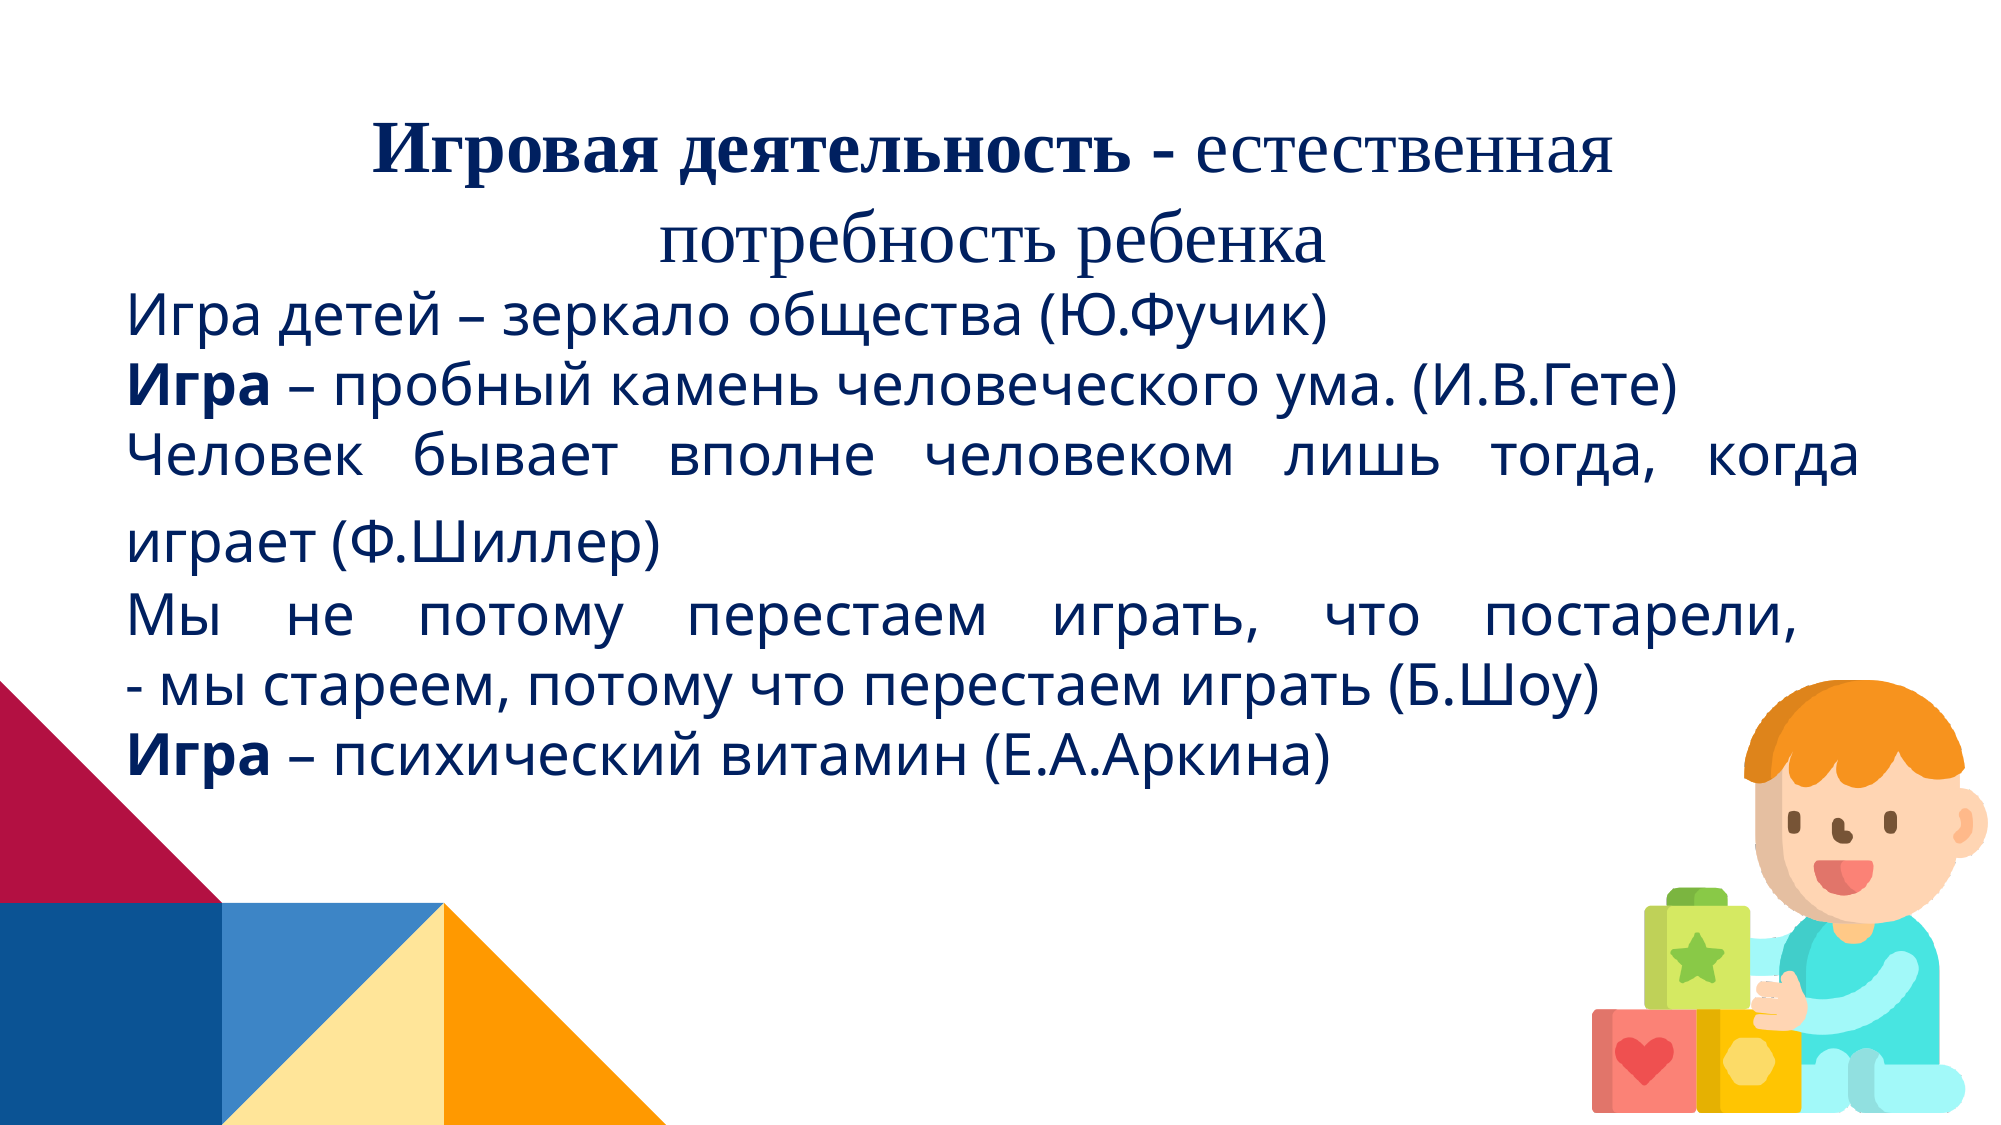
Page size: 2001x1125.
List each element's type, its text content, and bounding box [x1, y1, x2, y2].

picture [1572, 680, 2000, 1113]
text_box Игровая деятельность - естественная потребность ребенка Игра детей – зеркало общества (Ю.Фучик) Игра – пробный камень человеческого ума. (И.В.Гете) Человек бывает вполне человеком лишь тогда, когда играет (Ф.Шиллер) Мы не потому перестаем играть, что постарели, - мы стареем, потому что перестаем играть (Б.Шоу) Игра – психический витамин (Е.А.Аркина) [110, 0, 1877, 865]
